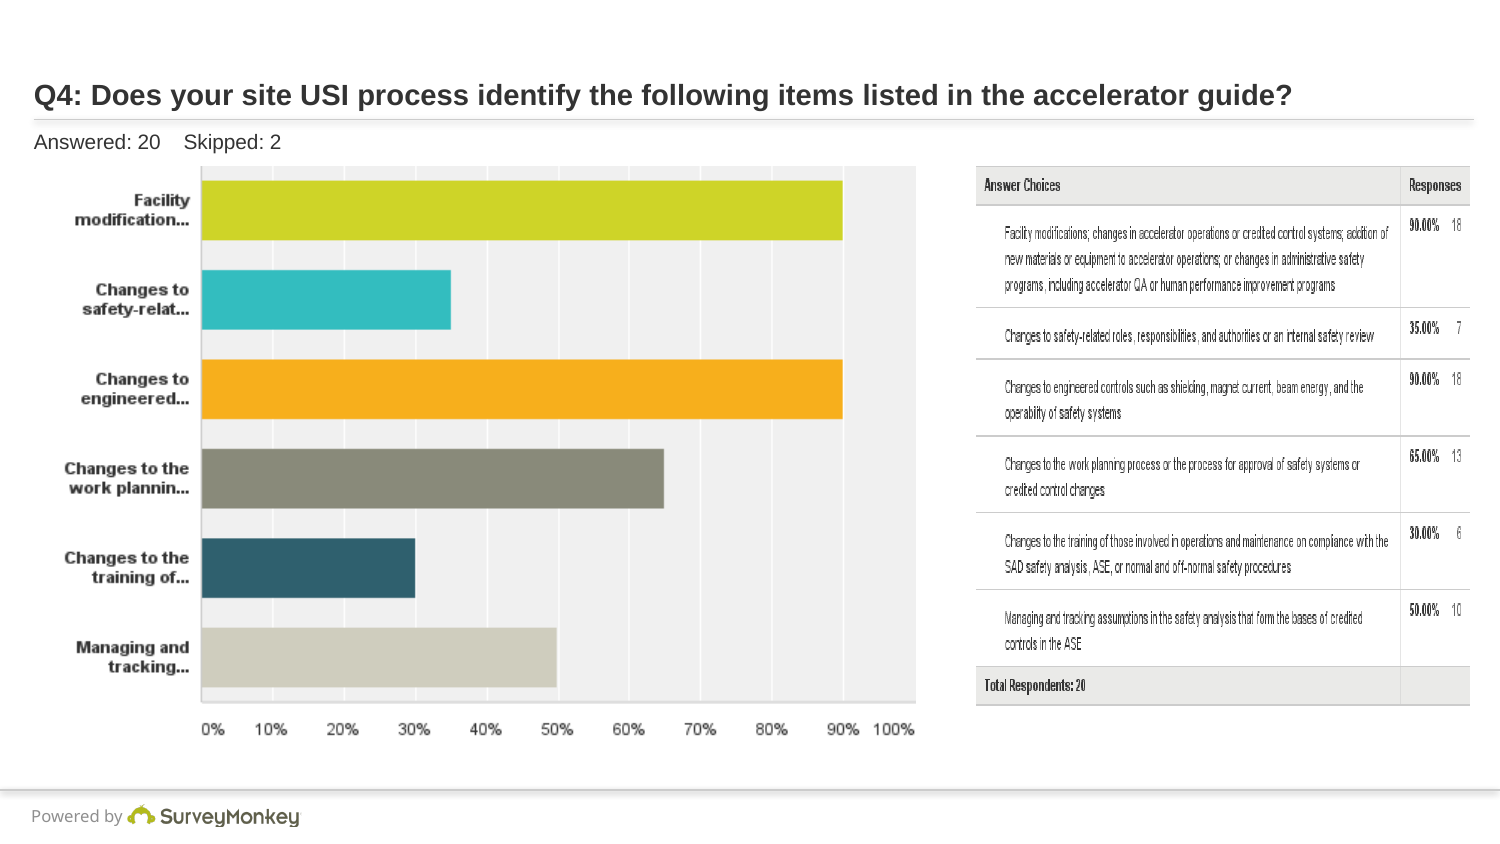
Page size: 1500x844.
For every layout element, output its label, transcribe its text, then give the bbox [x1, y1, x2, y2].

title Q4: Does your site USI process identify the following items listed in the accelerator guide? [18, 54, 1369, 119]
picture [30, 165, 916, 777]
picture [976, 165, 1470, 708]
list Answered: 20 Skipped: 2 [18, 120, 894, 162]
